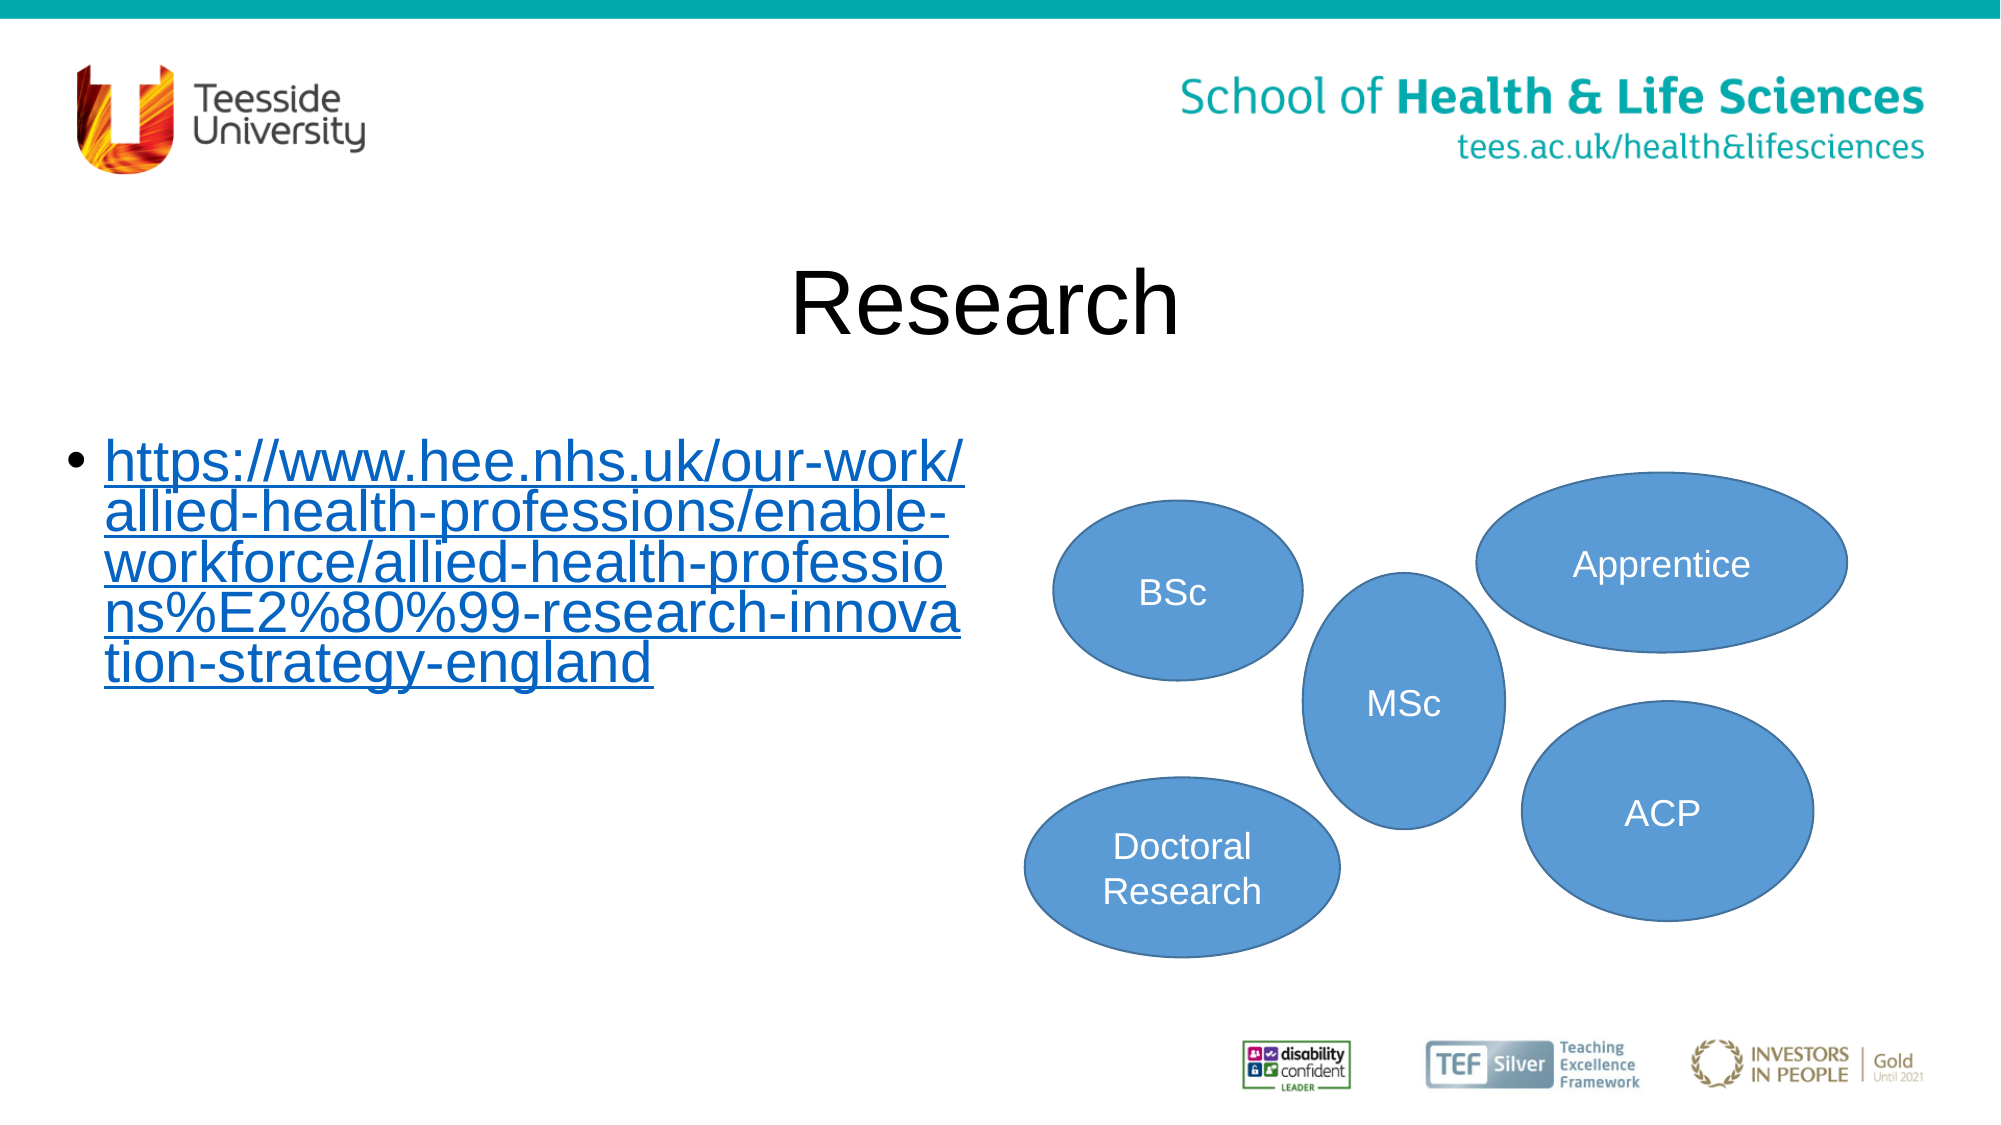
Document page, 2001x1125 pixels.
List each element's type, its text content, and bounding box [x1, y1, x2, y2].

list https://www.hee.nhs.uk/our-work/allied-health-professions/enable-workforce/allied-health-professions%E2%80%99-research-innovation-strategy-england [52, 423, 988, 1014]
title Research [52, 248, 1945, 384]
picture [0, 0, 2001, 1125]
text_box MSc [1301, 571, 1507, 831]
text_box BSc [1052, 499, 1304, 682]
text_box Doctoral Research [1023, 776, 1341, 959]
text_box ACP [1520, 700, 1815, 923]
text_box Apprentice [1475, 471, 1849, 654]
